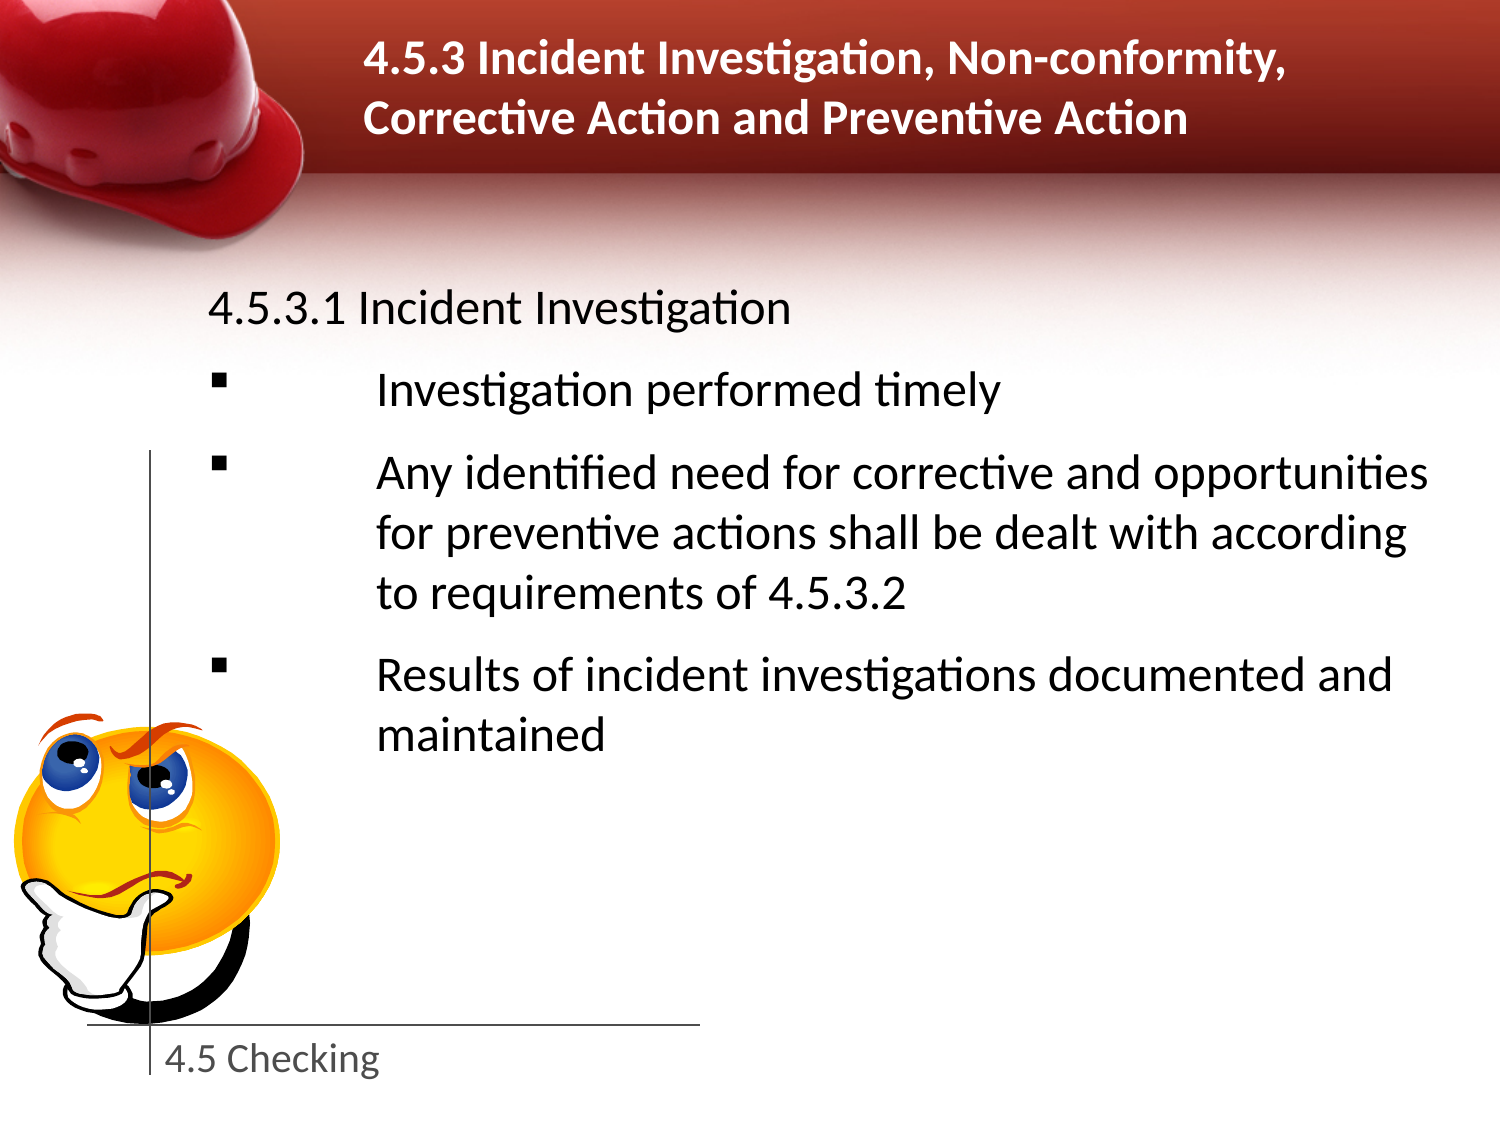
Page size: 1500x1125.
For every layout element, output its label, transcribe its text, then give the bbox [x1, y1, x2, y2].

text_box 4.5 Checking [149, 1034, 395, 1089]
list 4.5.3.1 Incident Investigation Investigation performed timely Any identified need for corrective and opportunities for preventive actions shall be dealt with according to requirements of 4.5.3.2 Results of incident investigations documented and maintained [192, 266, 1448, 1059]
title 4.5.3 Incident Investigation, Non-conformity, Corrective Action and Preventive Action [348, 42, 1448, 127]
picture [0, 0, 1500, 1125]
